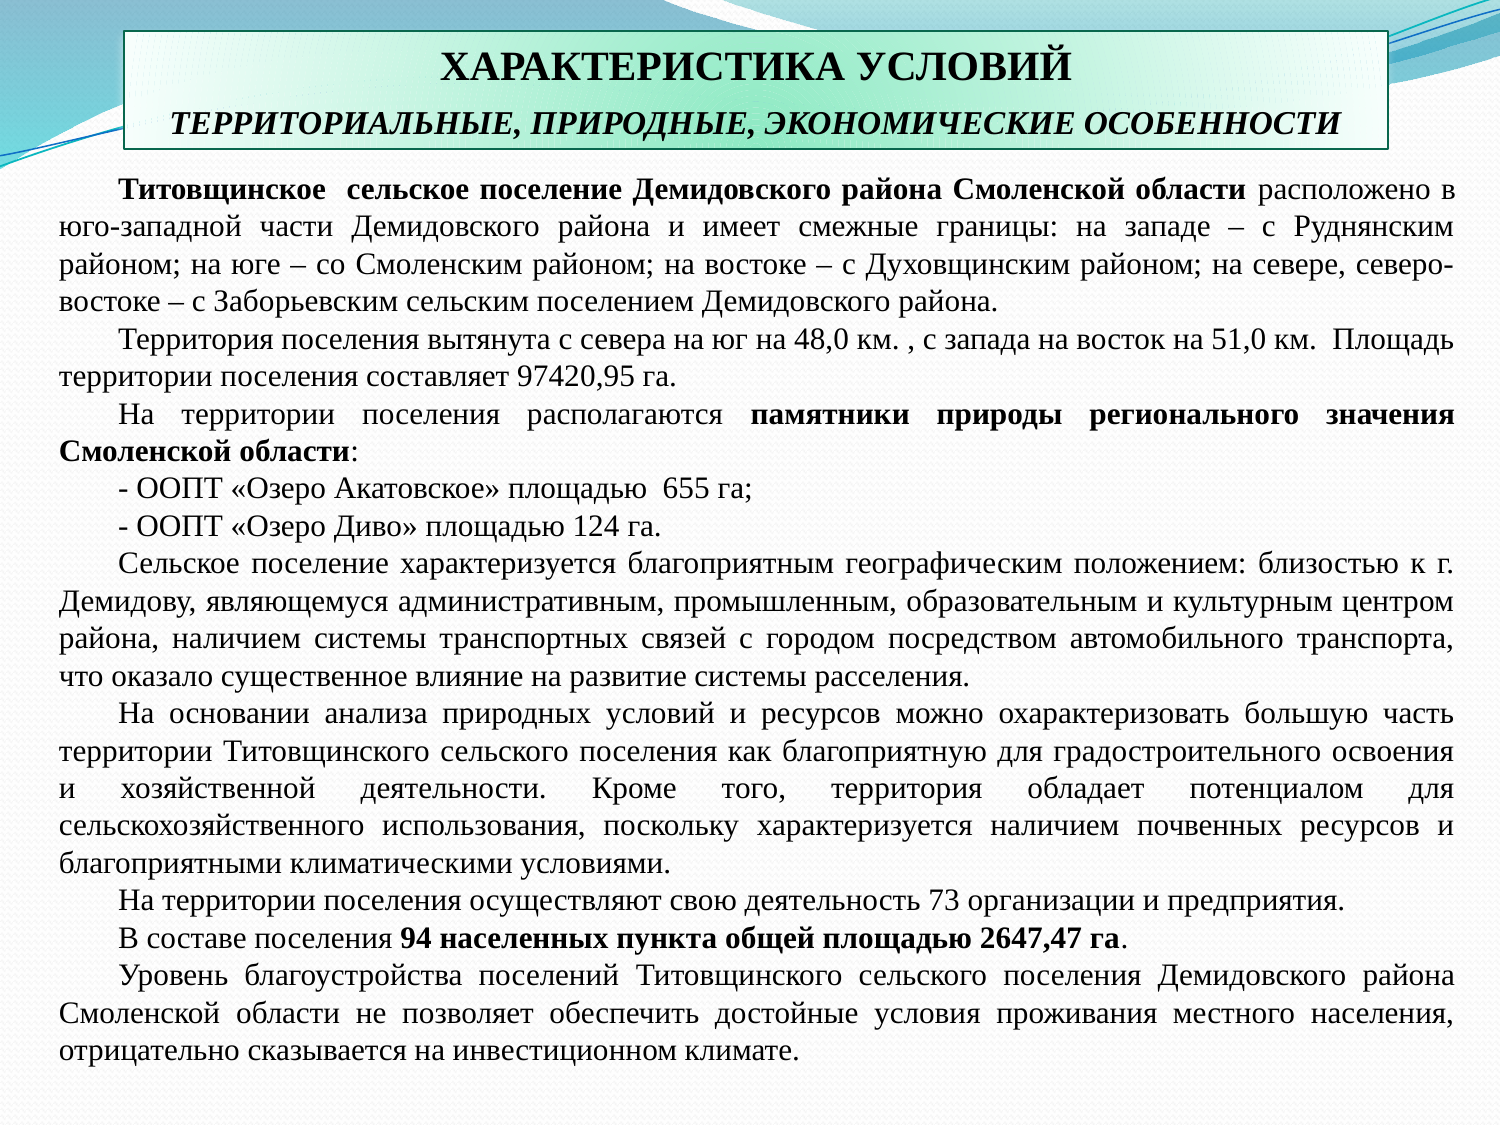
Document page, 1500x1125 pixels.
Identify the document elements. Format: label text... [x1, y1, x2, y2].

text_box Титовщинское сельское поселение Демидовского района Смоленской области расположено в юго-западной части Демидовского района и имеет смежные границы: на западе – с Руднянским районом; на юге – со Смоленским районом; на востоке – с Духовщинским районом; на севере, северо-востоке – с Заборьевским сельским поселением Демидовского района. Территория поселения вытянута с севера на юг на 48,0 км. , с запада на восток на 51,0 км. Площадь территории поселения составляет 97420,95 га. На территории поселения располагаются памятники природы регионального значения Смоленской области: - ООПТ «Озеро Акатовское» площадью 655 га; - ООПТ «Озеро Диво» площадью 124 га. Сельское поселение характеризуется благоприятным географическим положением: близостью к г. Демидову, являющемуся административным, промышленным, образовательным и культурным центром района, наличием системы транспортных связей с городом посредством автомобильного транспорта, что оказало существенное влияние на развитие системы расселения. На основании анализа природных условий и ресурсов можно охарактеризовать большую часть территории Титовщинского сельского поселения как благоприятную для градостроительного освоения и хозяйственной деятельности. Кроме того, территория обладает потенциалом для сельскохозяйственного использования, поскольку характеризуется наличием почвенных ресурсов и благоприятными климатическими условиями. На территории поселения осуществляют свою деятельность 73 организации и предприятия. В составе поселения 94 населенных пункта общей площадью 2647,47 га. Уровень благоустройства поселений Титовщинского сельского поселения Демидовского района Смоленской области не позволяет обеспечить достойные условия проживания местного населения, отрицательно сказывается на инвестиционном климате. [29, 160, 1471, 1075]
text_box ХАРАКТЕРИСТИКА УСЛОВИЙ ТЕРРИТОРИАЛЬНЫЕ, ПРИРОДНЫЕ, ЭКОНОМИЧЕСКИЕ ОСОБЕННОСТИ [123, 30, 1389, 150]
